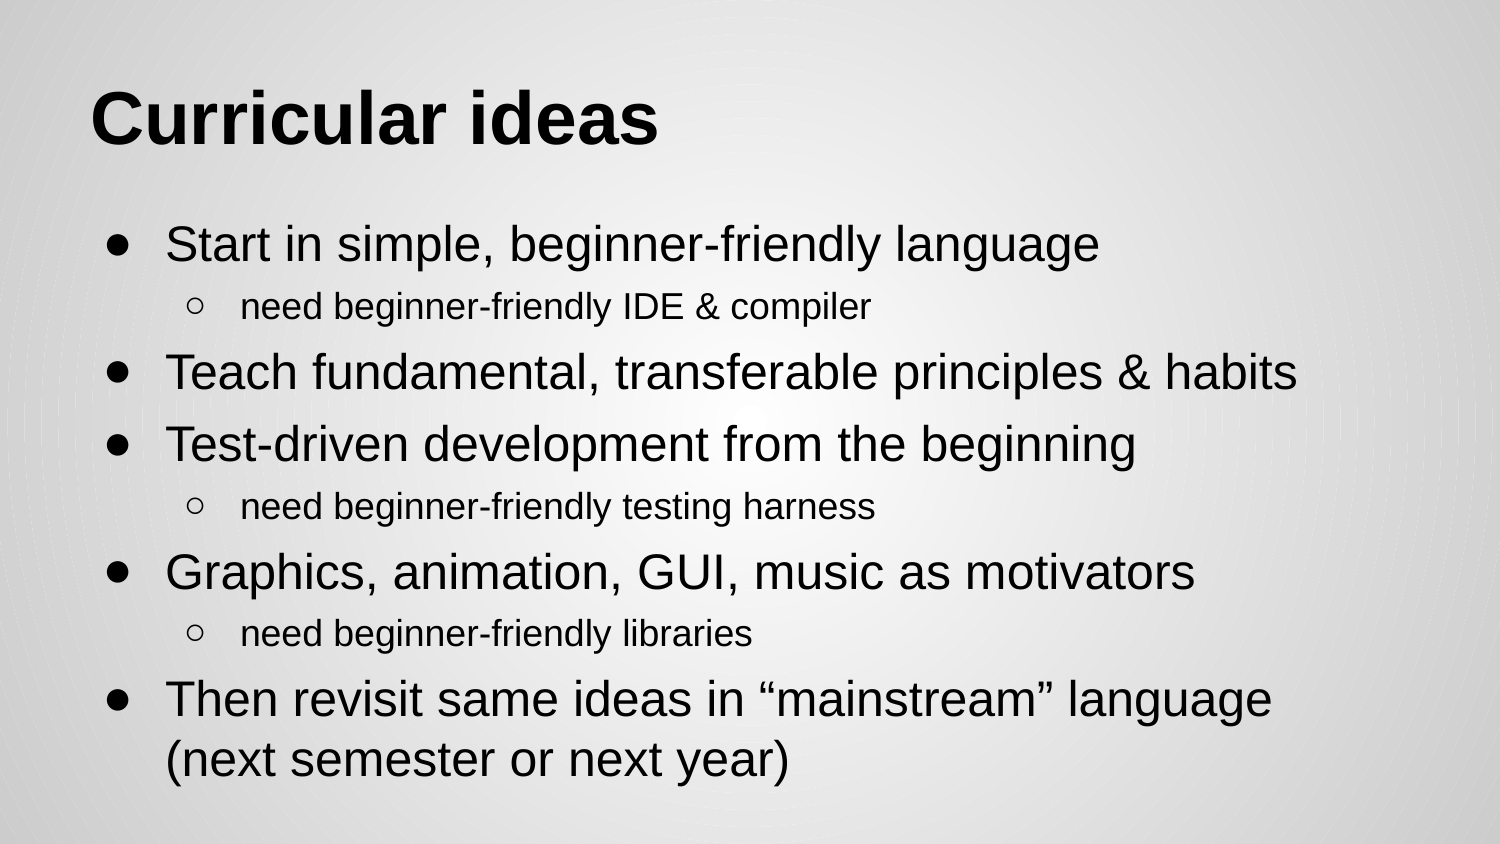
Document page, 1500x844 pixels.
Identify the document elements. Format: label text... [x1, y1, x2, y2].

list Start in simple, beginner-friendly language need beginner-friendly IDE & compiler Teach fundamental, transferable principles & habits Test-driven development from the beginning need beginner-friendly testing harness Graphics, animation, GUI, music as motivators need beginner-friendly libraries Then revisit same ideas in “mainstream” language (next semester or next year) [75, 196, 1425, 808]
title Curricular ideas [75, 33, 1425, 175]
